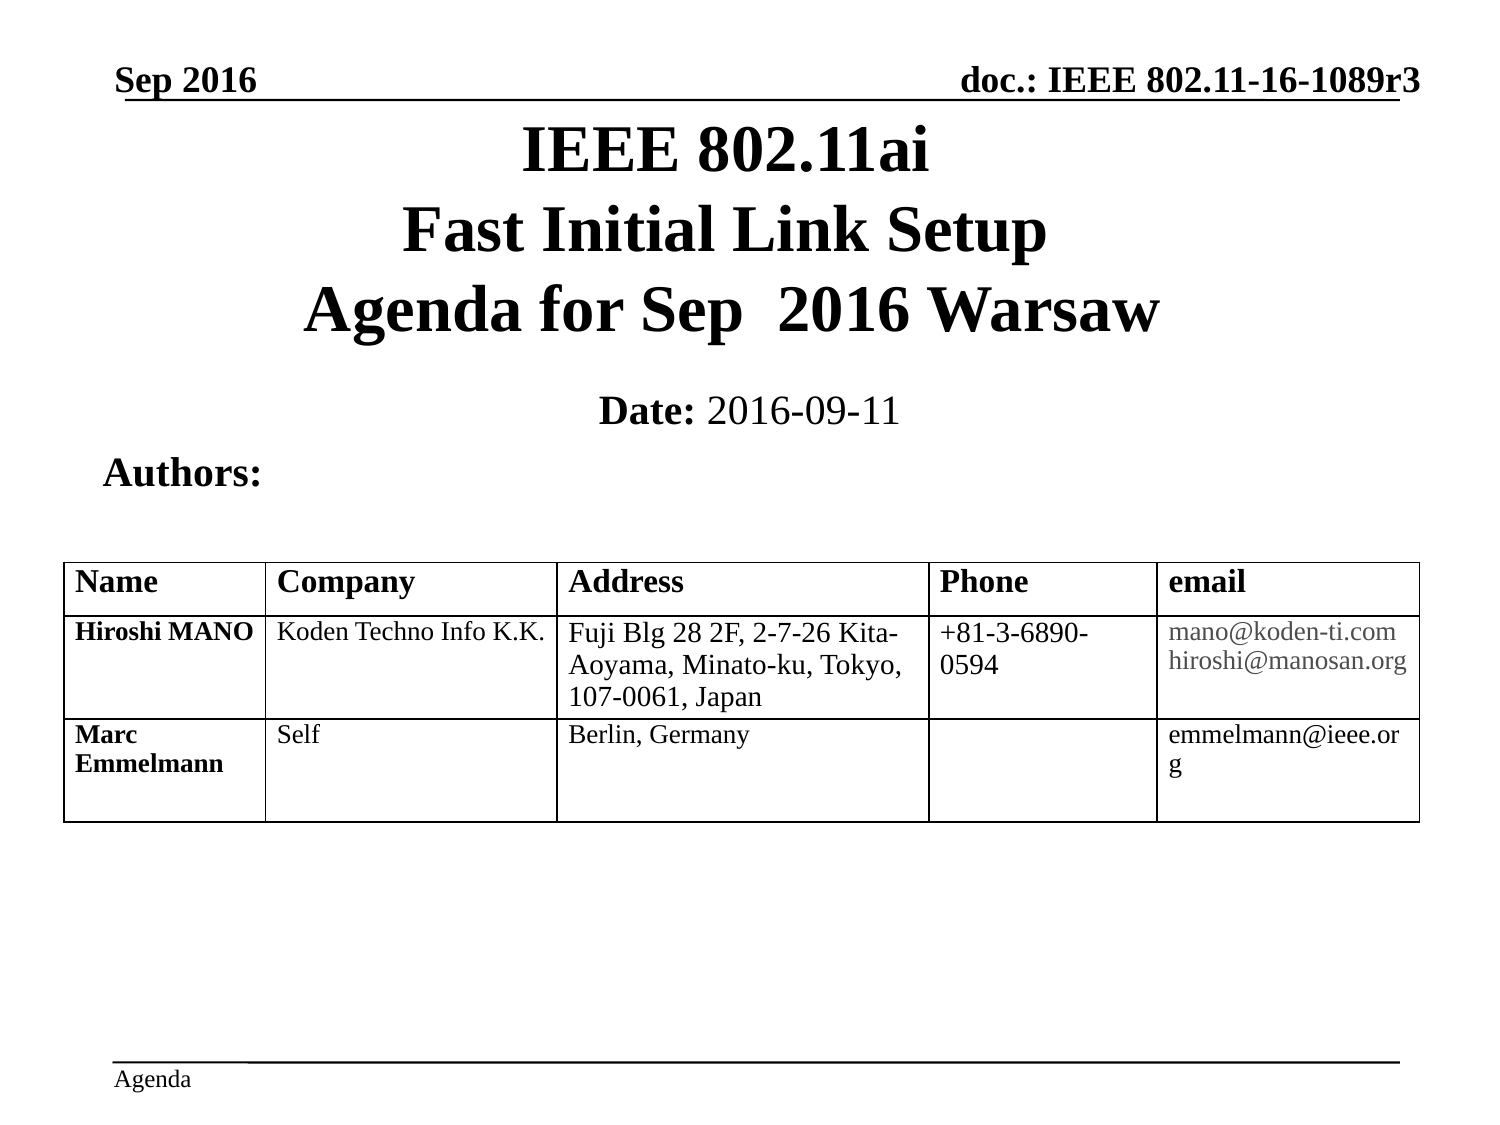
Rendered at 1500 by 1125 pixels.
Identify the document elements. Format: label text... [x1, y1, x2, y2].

table_cell Self [266, 720, 556, 821]
table_cell mano@koden-ti.com hiroshi@manosan.org [1158, 617, 1419, 718]
table_cell emmelmann@ieee.org [1158, 720, 1419, 821]
table_cell Hiroshi MANO [65, 617, 265, 718]
table_header Company [266, 563, 556, 615]
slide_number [114, 54, 265, 101]
table_cell [930, 720, 1156, 821]
table_cell Marc Emmelmann [65, 720, 265, 821]
table_cell Koden Techno Info K.K. [266, 617, 556, 718]
list Date: 2016-09-11 [112, 374, 1388, 438]
table_cell Berlin, Germany [558, 720, 928, 821]
table_header Phone [930, 563, 1156, 615]
table_cell +81-3-6890-0594 [930, 617, 1156, 718]
title IEEE 802.11ai Fast Initial Link Setup Agenda for Sep 2016 Warsaw [63, 118, 1390, 332]
table_cell Fuji Blg 28 2F, 2-7-26 Kita-Aoyama, Minato-ku, Tokyo, 107-0061, Japan [558, 617, 928, 718]
table_header email [1158, 563, 1419, 615]
text_box Authors: [87, 437, 325, 500]
table_header Address [558, 563, 928, 615]
table_header Name [65, 563, 265, 615]
